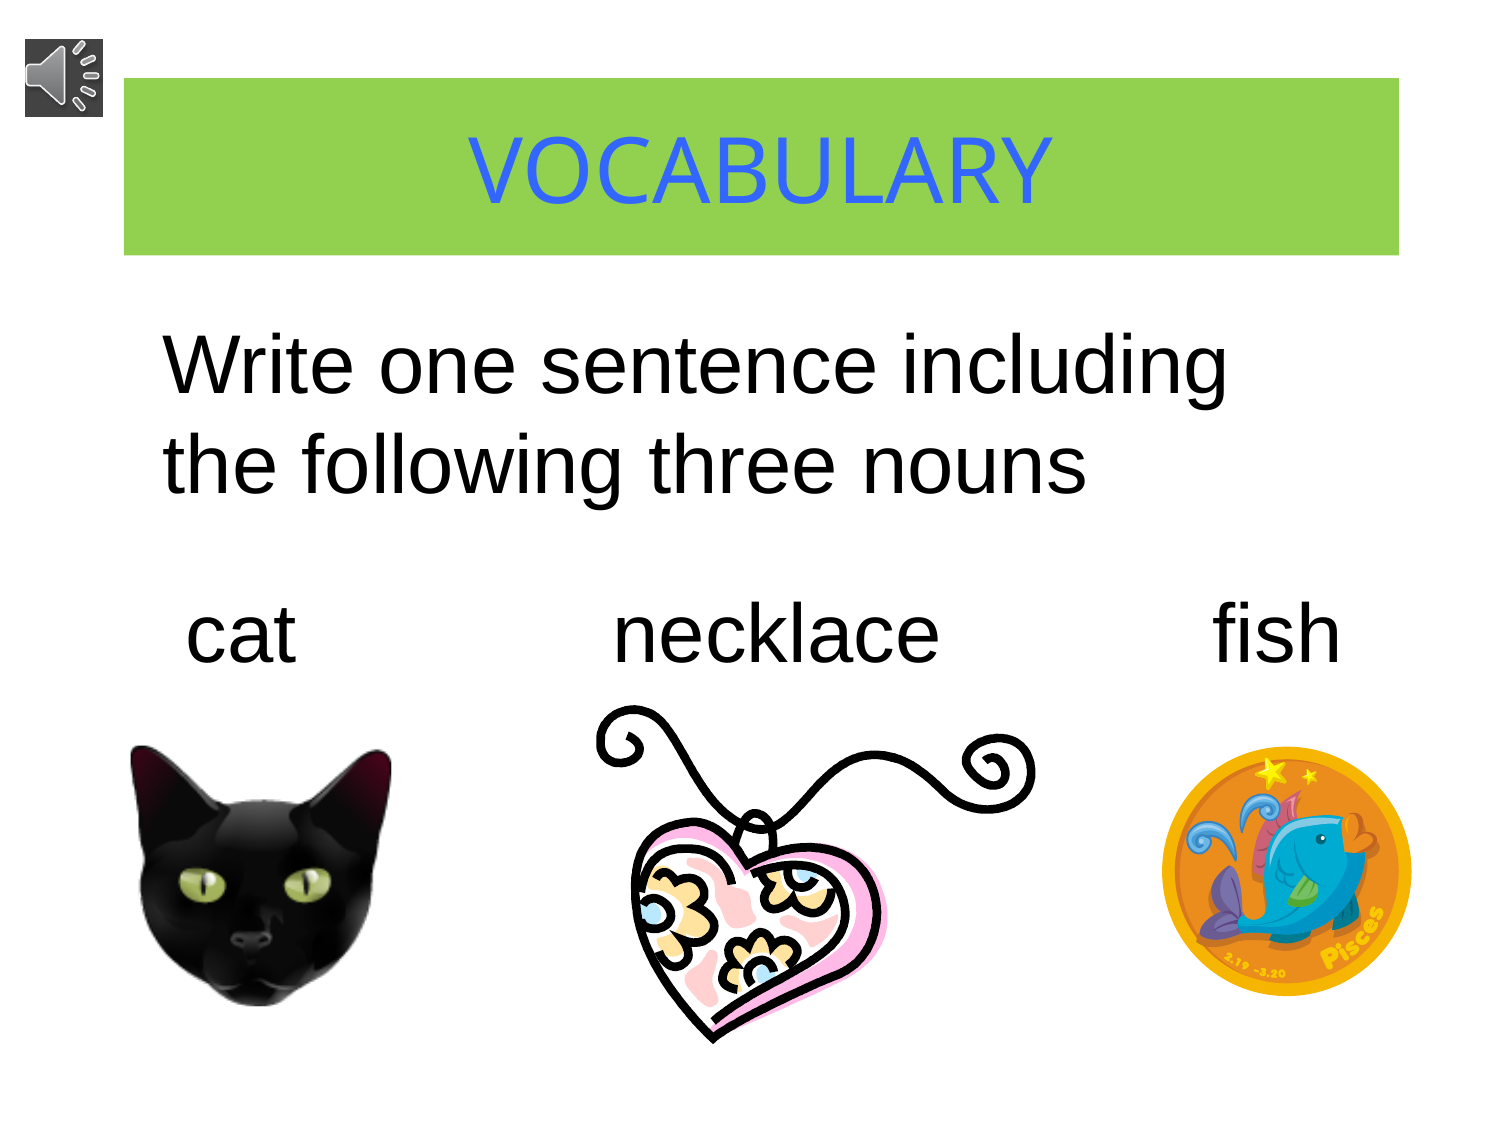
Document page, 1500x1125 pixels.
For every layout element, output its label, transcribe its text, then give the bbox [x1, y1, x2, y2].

picture [1161, 746, 1412, 997]
picture [24, 37, 105, 119]
picture [111, 727, 413, 1029]
picture [596, 701, 1040, 1049]
title VOCABULARY [123, 78, 1399, 256]
subtitle Write one sentence including the following three nouns cat necklace fish [147, 302, 1376, 1000]
